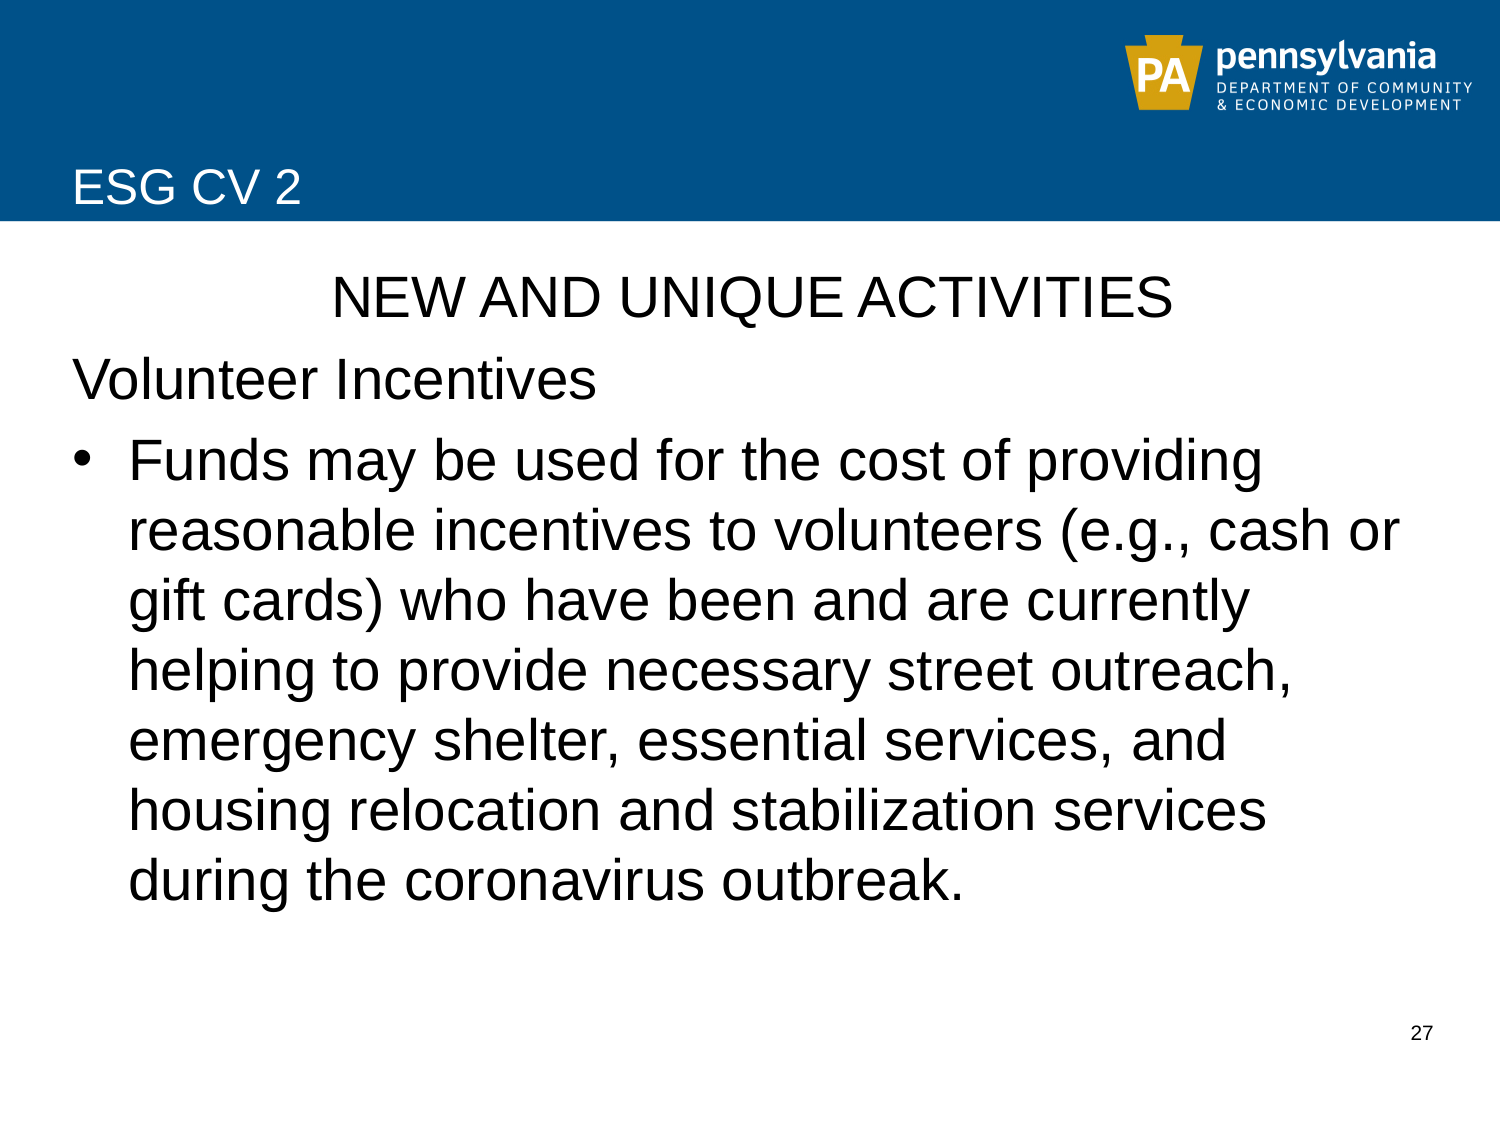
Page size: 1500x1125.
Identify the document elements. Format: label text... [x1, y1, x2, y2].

title ESG CV 2 [56, 146, 1164, 223]
picture [0, 0, 1500, 1039]
slide_number 27 [1373, 1003, 1449, 1063]
list NEW AND UNIQUE ACTIVITIES Volunteer Incentives Funds may be used for the cost of providing reasonable incentives to volunteers (e.g., cash or gift cards) who have been and are currently helping to provide necessary street outreach, emergency shelter, essential services, and housing relocation and stabilization services during the coronavirus outbreak. [57, 251, 1449, 1003]
